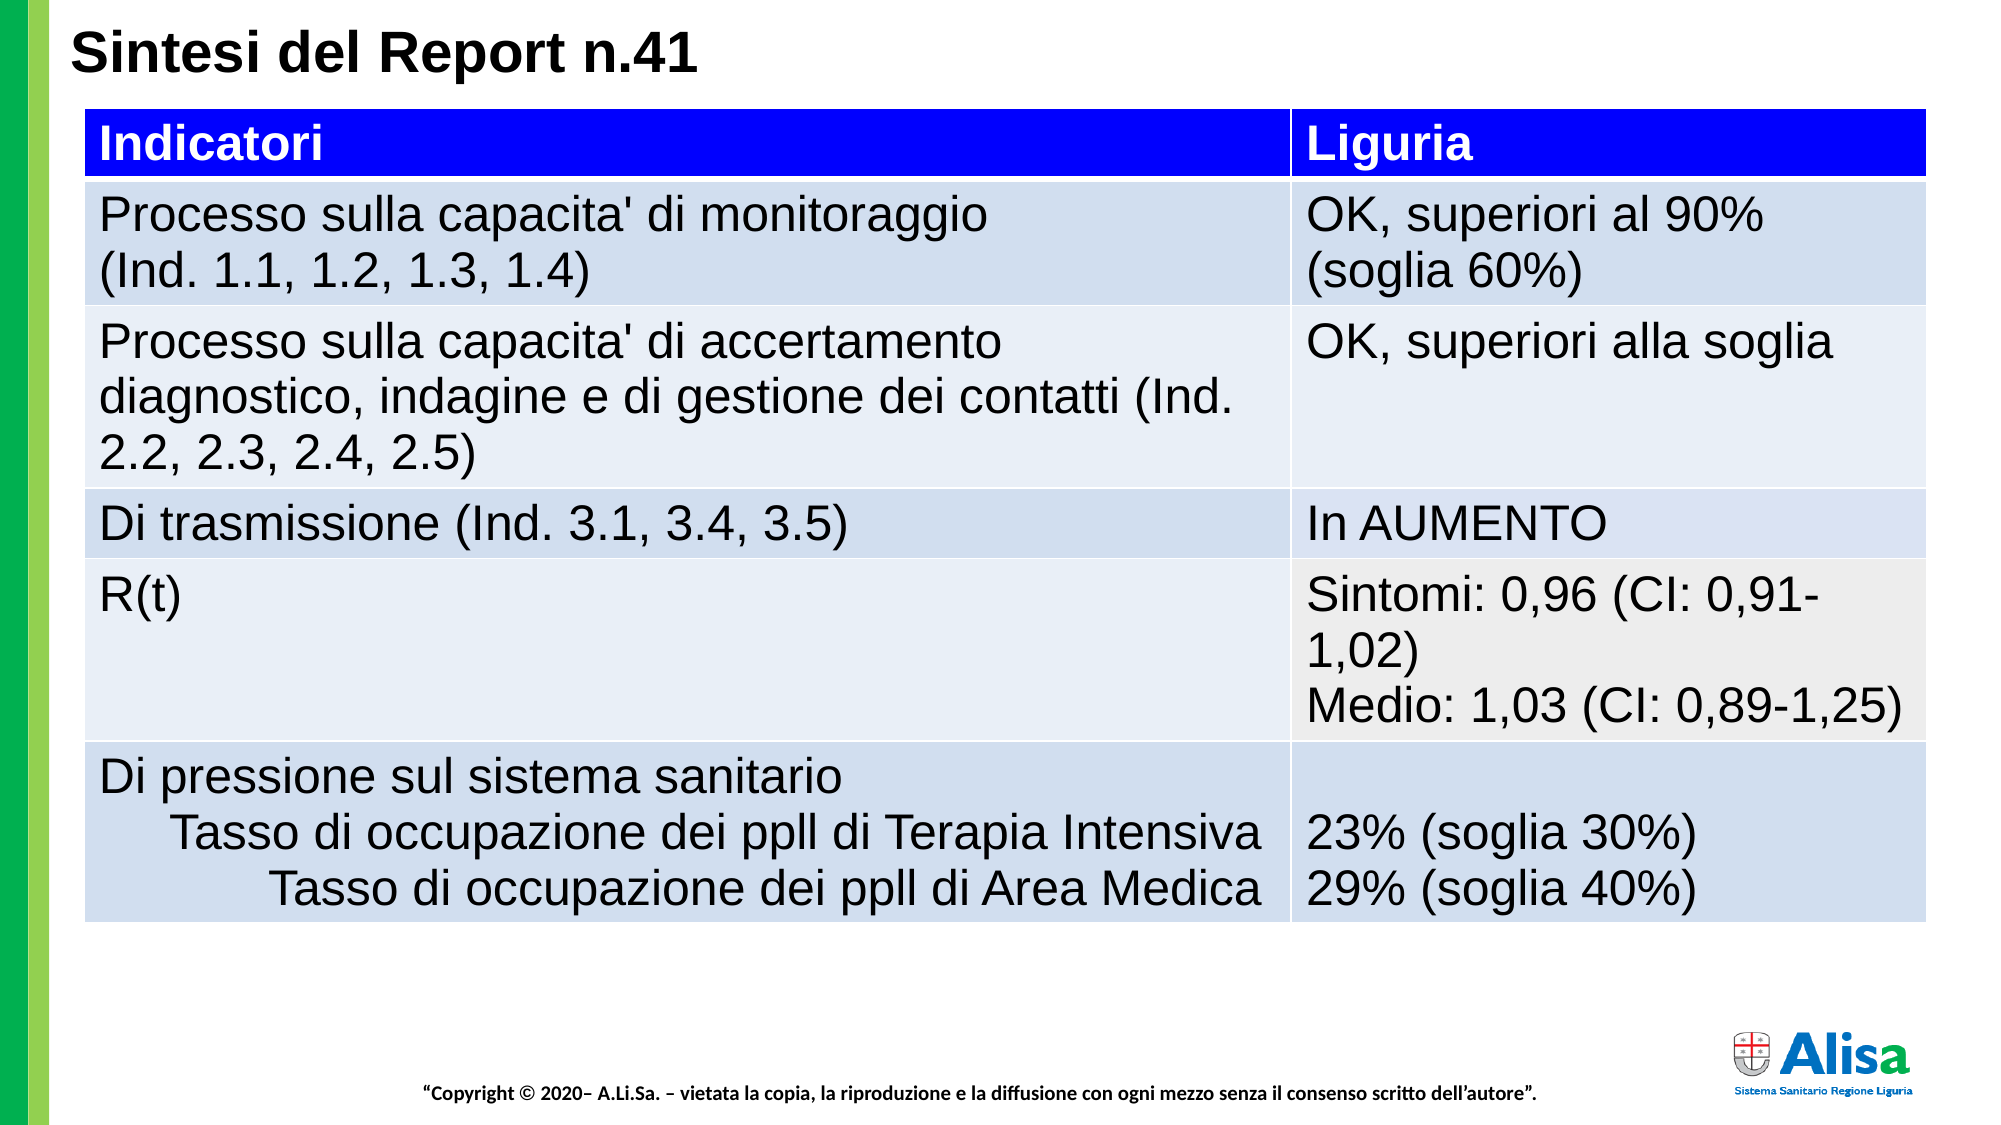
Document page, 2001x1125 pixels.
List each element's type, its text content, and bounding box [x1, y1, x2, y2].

picture [1722, 1018, 1927, 1109]
table_cell Processo sulla capacita' di accertamento diagnostico, indagine e di gestione dei contatti (Ind. 2.2, 2.3, 2.4, 2.5) [85, 306, 1290, 487]
table_header Indicatori [85, 109, 1290, 176]
table_cell In AUMENTO [1292, 489, 1926, 558]
table_cell OK, superiori al 90% (soglia 60%) [1292, 182, 1926, 305]
table_cell Processo sulla capacita' di monitoraggio (Ind. 1.1, 1.2, 1.3, 1.4) [85, 182, 1290, 305]
text_box Sintesi del Report n.41 [55, 0, 2000, 108]
table_cell Di pressione sul sistema sanitario Tasso di occupazione dei ppll di Terapia Intensiva Tasso di occupazione dei ppll di Area Medica [85, 742, 1290, 922]
table_cell OK, superiori alla soglia [1292, 306, 1926, 487]
table_cell 23% (soglia 30%) 29% (soglia 40%) [1292, 742, 1926, 922]
table_cell Di trasmissione (Ind. 3.1, 3.4, 3.5) [85, 489, 1290, 558]
table_cell Sintomi: 0,96 (CI: 0,91-1,02) Medio: 1,03 (CI: 0,89-1,25) [1292, 559, 1926, 740]
table_cell R(t) [85, 559, 1290, 740]
table_header Liguria [1292, 109, 1926, 176]
